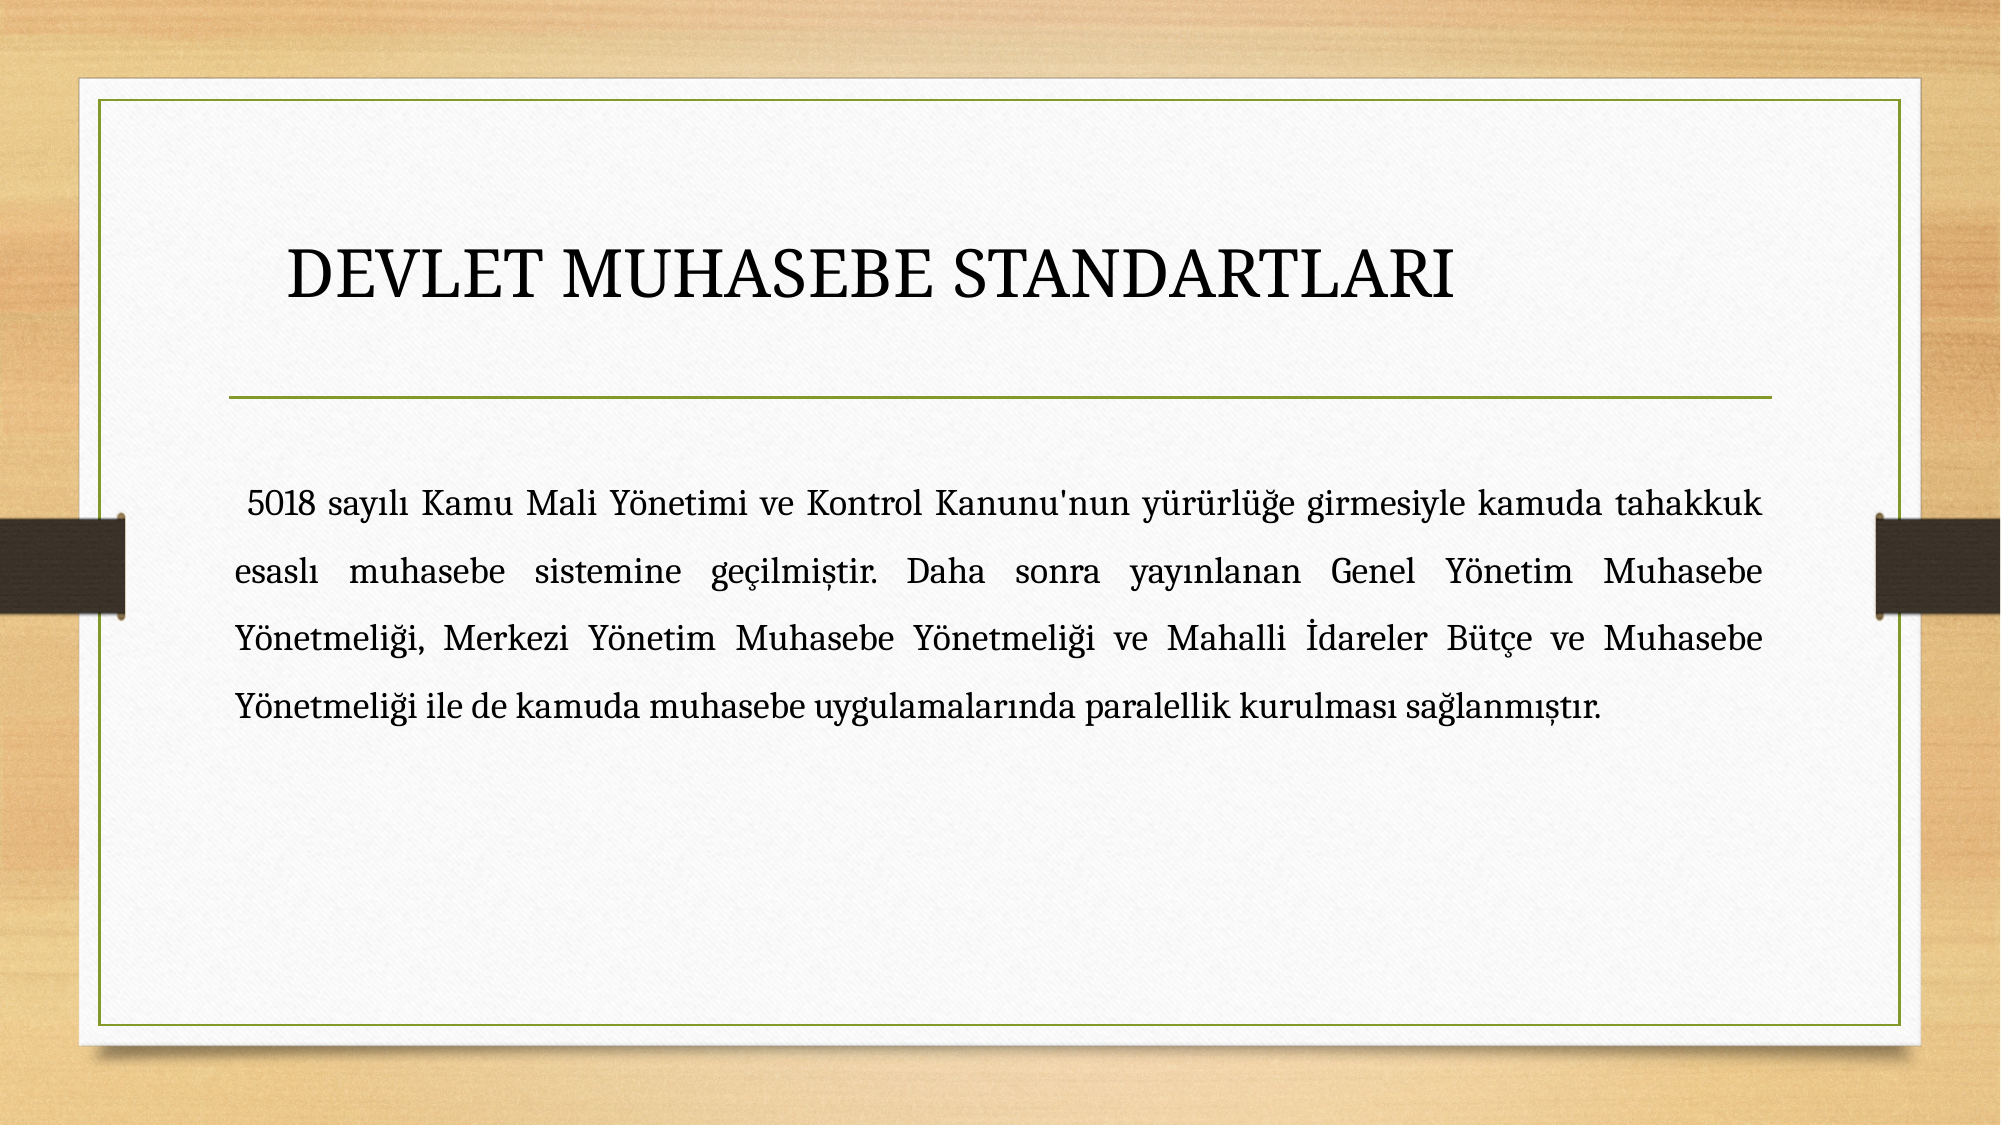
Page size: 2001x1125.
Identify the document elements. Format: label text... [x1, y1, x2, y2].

text_box 5018 sayılı Kamu Mali Yönetimi ve Kontrol Kanunu'nun yürürlüğe girmesiyle kamuda tahakkuk esaslı muhasebe sistemine geçilmiştir. Daha sonra yayınlanan Genel Yönetim Muhasebe Yönetmeliği, Merkezi Yönetim Muhasebe Yönetmeliği ve Mahalli İdareler Bütçe ve Muhasebe Yönetmeliği ile de kamuda muhasebe uygulamalarında paralellik kurulması sağlanmıştır. [220, 448, 1780, 733]
picture [0, 0, 2001, 1125]
text_box DEVLET MUHASEBE STANDARTLARI [272, 223, 1558, 319]
